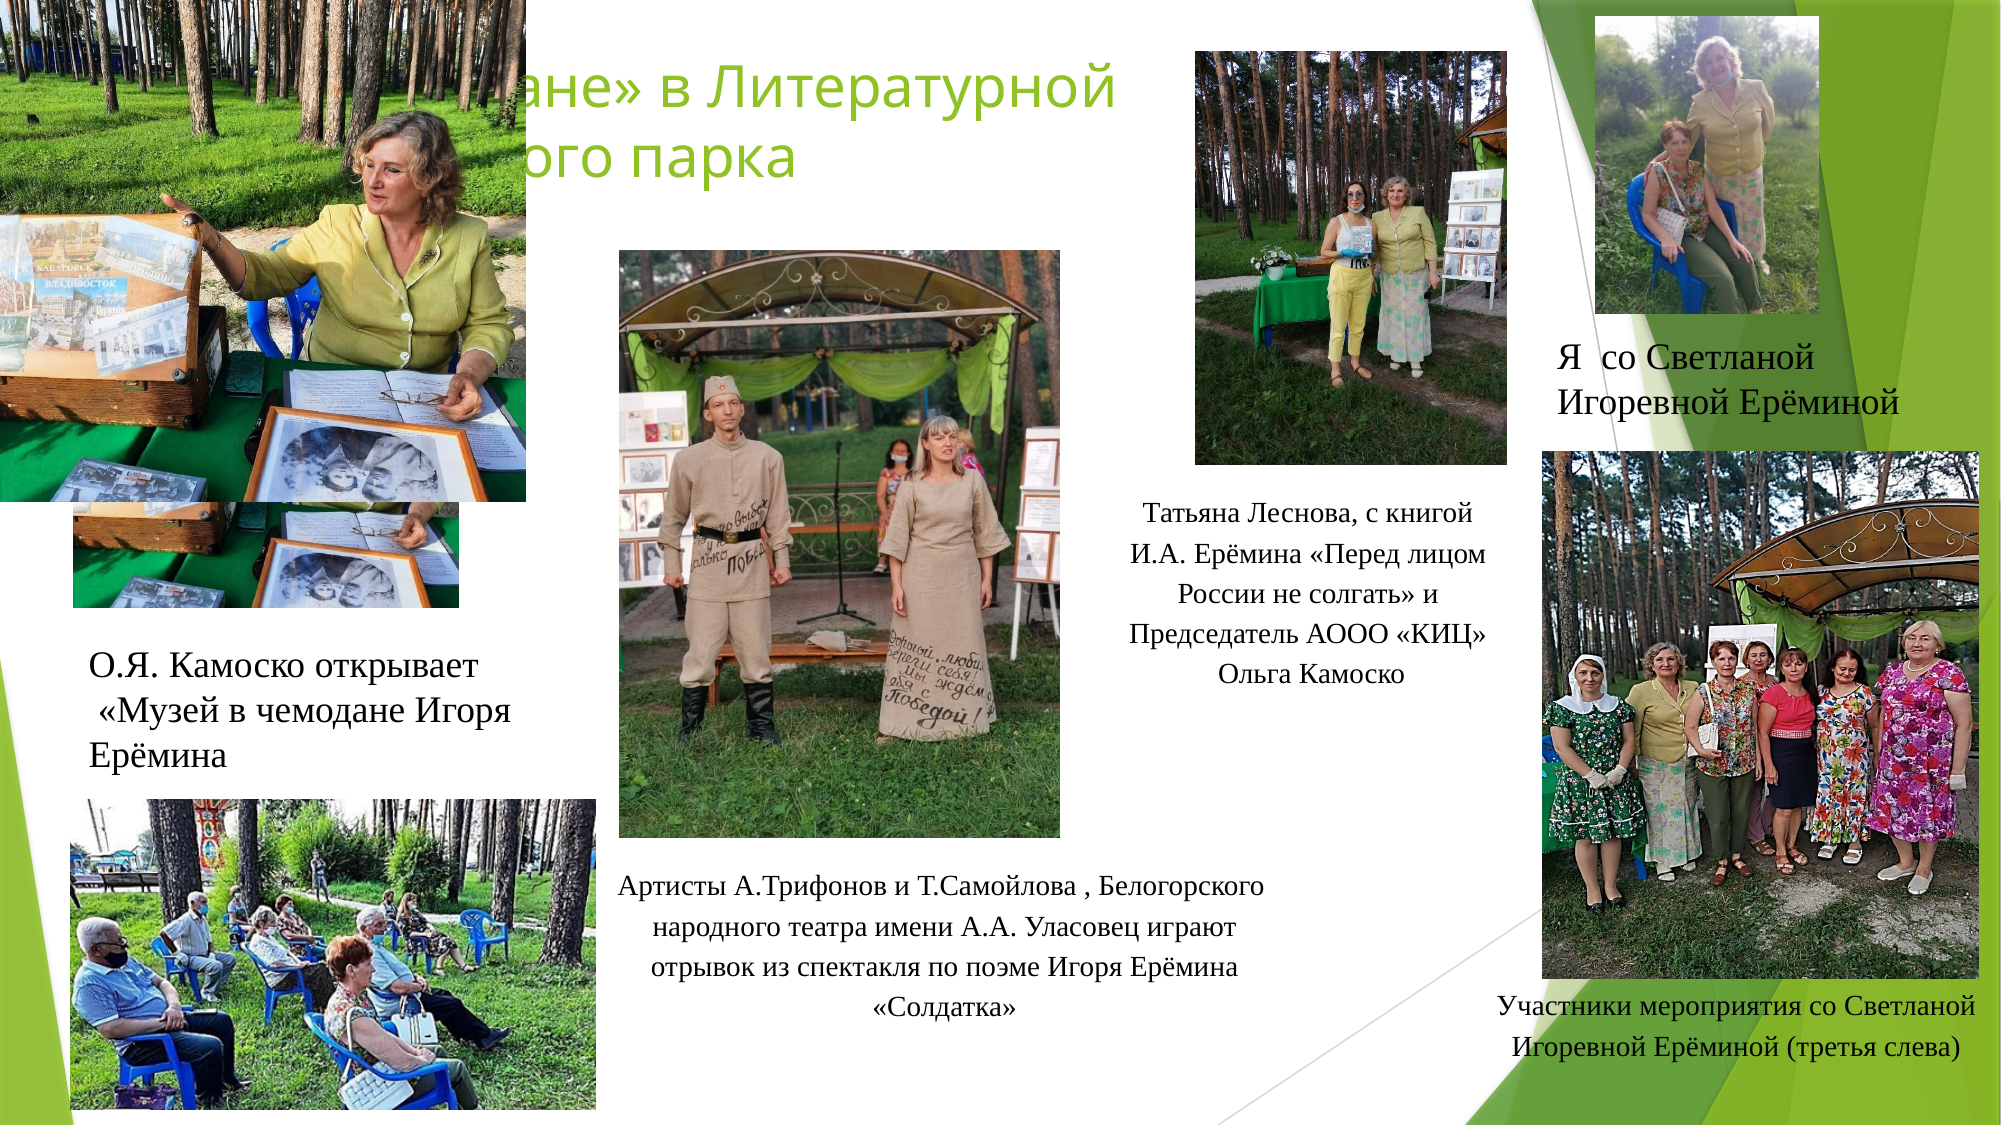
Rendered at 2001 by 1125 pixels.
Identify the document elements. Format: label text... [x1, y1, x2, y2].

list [1594, 15, 1819, 315]
picture [619, 250, 1061, 839]
text_box Татьяна Леснова, с книгой И.А. Ерёмина «Перед лицом России не солгать» и Председатель АООО «КИЦ» Ольга Камоско [1111, 481, 1505, 697]
text_box Участники мероприятия со Светланой Игоревной Ерёминой (третья слева) [1380, 974, 2000, 1121]
title «Музей в чемодане» в Литературной беседке Городского парка [526, 41, 1160, 259]
picture [0, 0, 526, 609]
picture [1541, 451, 1980, 980]
text_box Артисты А.Трифонов и Т.Самойлова , Белогорского народного театра имени А.А. Уласовец играют отрывок из спектакля по поэме Игоря Ерёмина «Солдатка» [599, 854, 1297, 1030]
text_box О.Я. Камоско открывает «Музей в чемодане Игоря Ерёмина [73, 632, 596, 783]
picture [69, 798, 596, 1110]
text_box Я со Светланой Игоревной Ерёминой [1542, 325, 1979, 430]
picture [1195, 50, 1507, 466]
